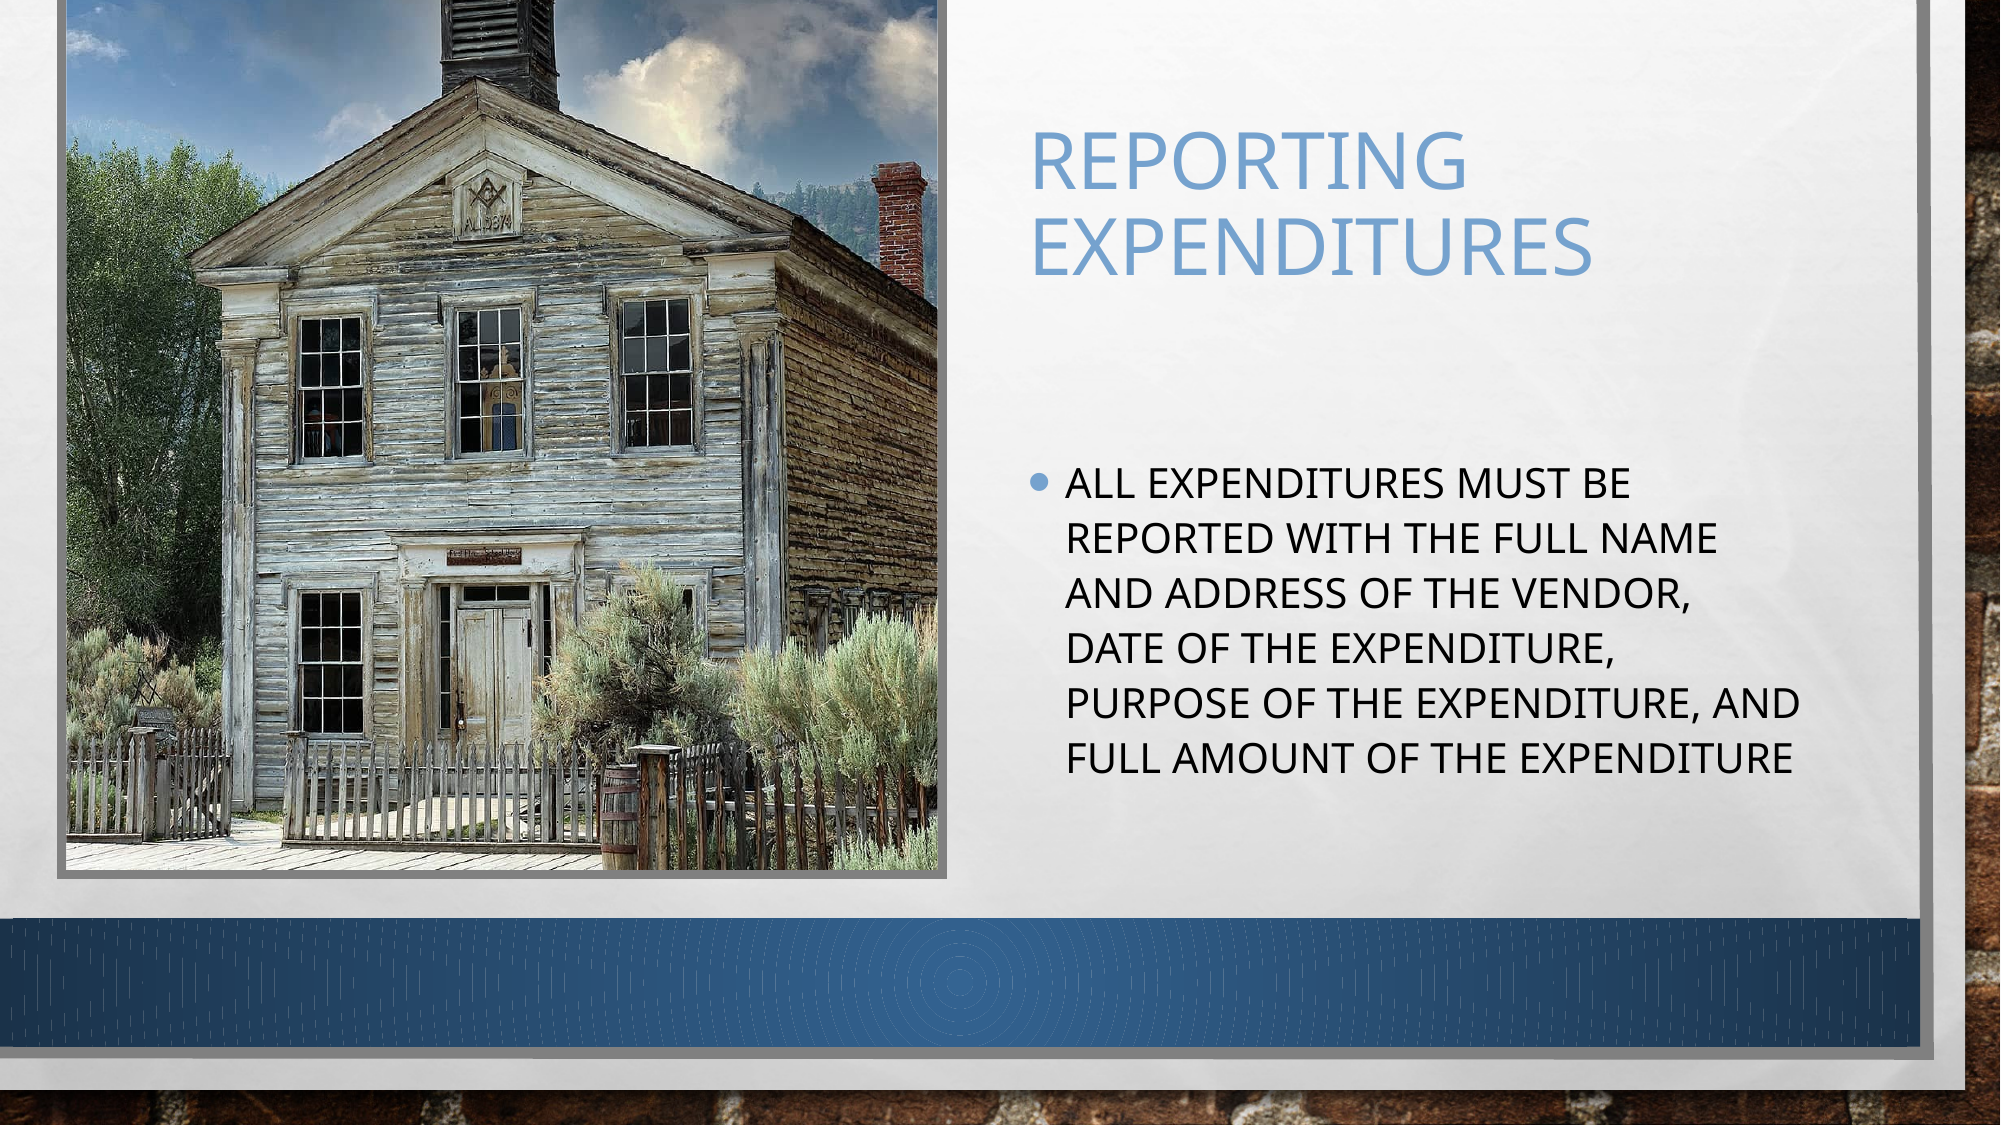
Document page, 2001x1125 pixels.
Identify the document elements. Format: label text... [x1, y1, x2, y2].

picture [0, 0, 2000, 1125]
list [66, 0, 939, 870]
title Reporting expenditures [1013, 112, 1819, 302]
list All expenditures must be reported with the full name and address of the vendor, date of the expenditure, purpose of the expenditure, and full amount of the expenditure [1012, 351, 1818, 882]
